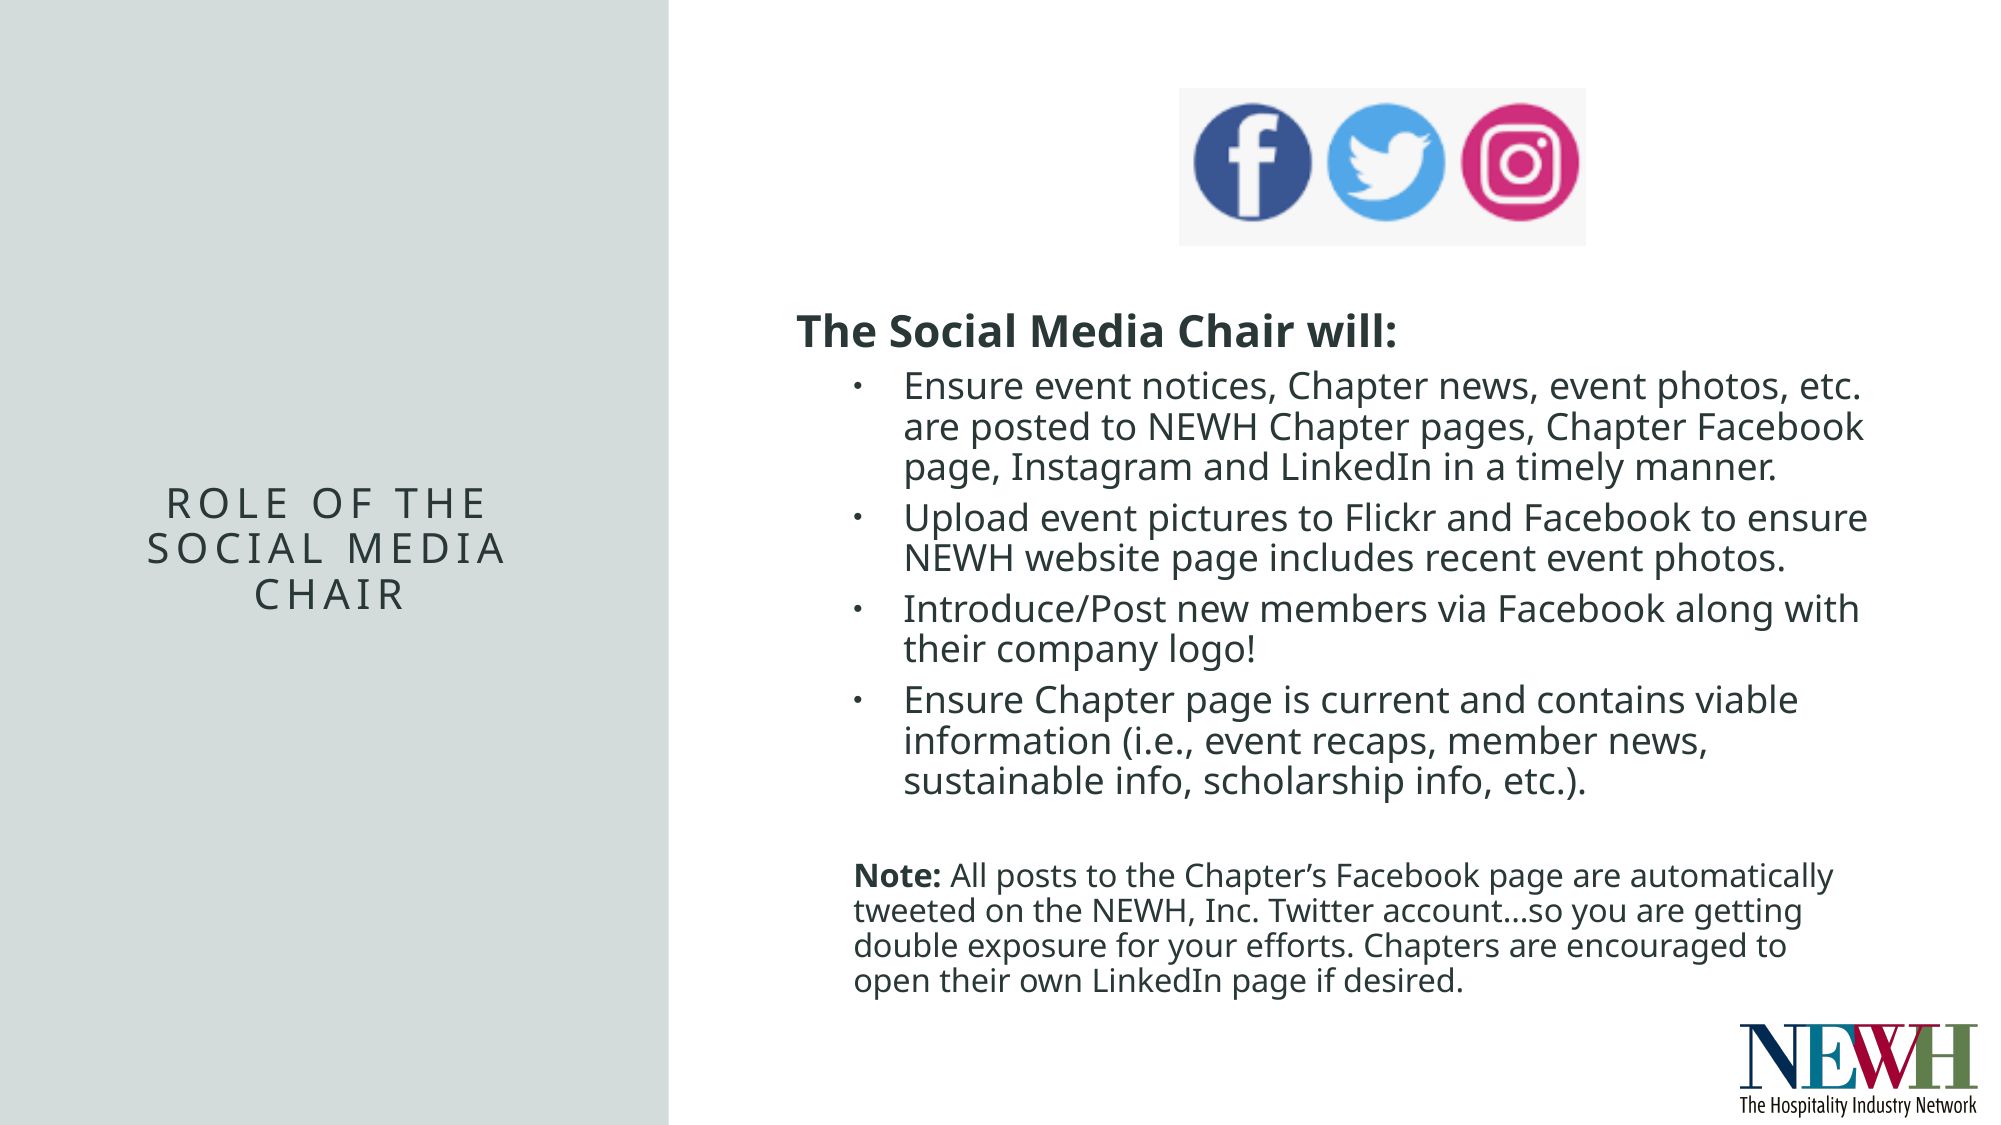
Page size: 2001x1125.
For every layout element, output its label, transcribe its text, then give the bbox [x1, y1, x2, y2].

title Role of the Social Media chair [63, 201, 594, 900]
text_box [0, 0, 670, 1125]
list The Social Media Chair will: Ensure event notices, Chapter news, event photos, etc. are posted to NEWH Chapter pages, Chapter Facebook page, Instagram and LinkedIn in a timely manner. Upload event pictures to Flickr and Facebook to ensure NEWH website page includes recent event photos. Introduce/Post new members via Facebook along with their company logo! Ensure Chapter page is current and contains viable information (i.e., event recaps, member news, sustainable info, scholarship info, etc.). Note: All posts to the Chapter’s Facebook page are automatically tweeted on the NEWH, Inc. Twitter account…so you are getting double exposure for your efforts. Chapters are encouraged to open their own LinkedIn page if desired. [781, 301, 1886, 1037]
picture [1718, 899, 1998, 1125]
picture [1179, 88, 1586, 246]
text_box [670, 0, 2000, 1125]
